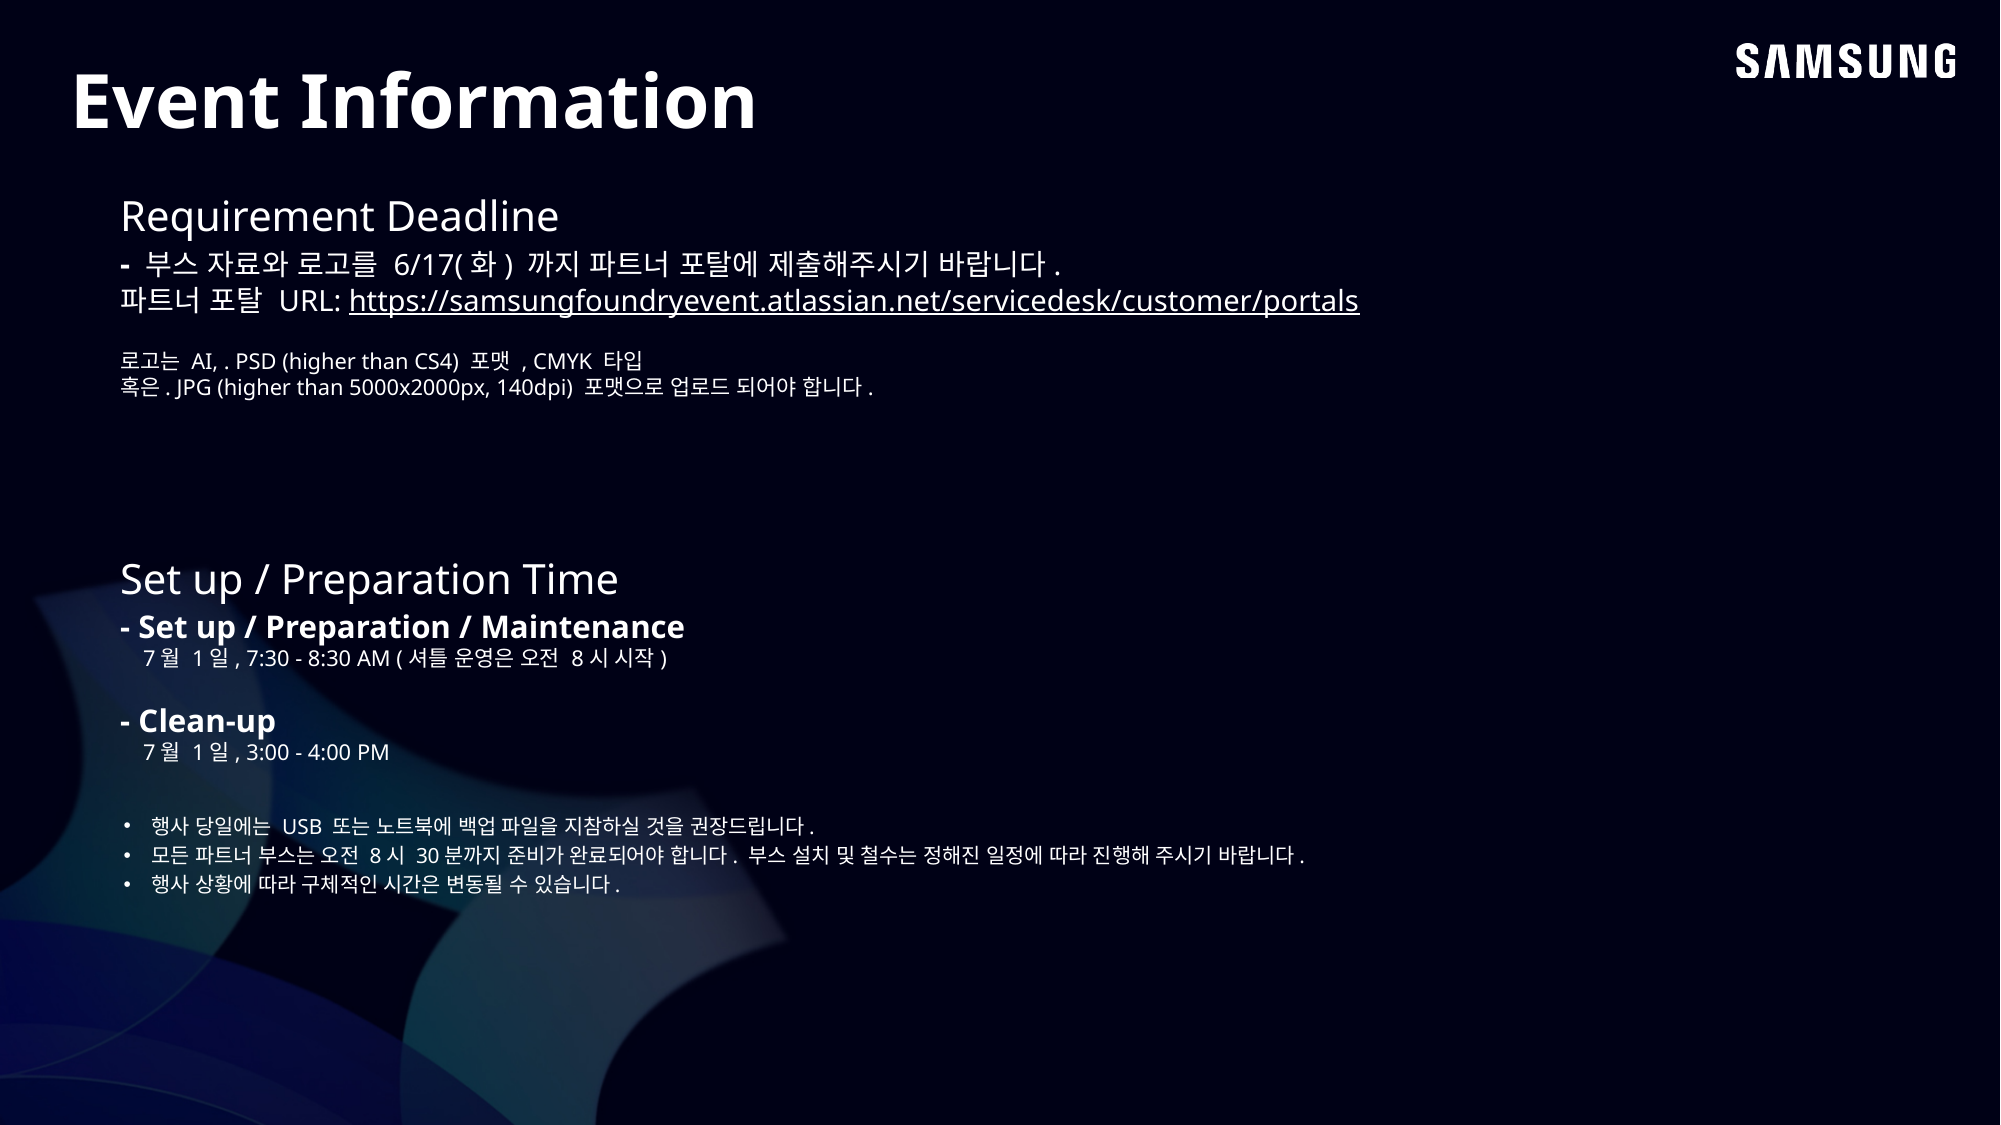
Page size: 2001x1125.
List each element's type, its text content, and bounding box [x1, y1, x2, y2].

text_box Requirement Deadline [105, 182, 811, 243]
text_box Set up / Preparation Time [105, 545, 811, 606]
text_box - 부스 자료와 로고를 6/17(화) 까지 파트너 포탈에 제출해주시기 바랍니다. 파트너 포탈 URL: https://samsungfoundryevent.atlassian.net/servicedesk/customer/portals 로고는 AI, . PSD (higher than CS4) 포맷 , CMYK 타입 혹은. JPG (higher than 5000x2000px, 140dpi) 포맷으로 업로드 되어야 합니다. [99, 243, 1673, 401]
text_box - Set up / Preparation / Maintenance 7월 1일, 7:30 - 8:30 AM (셔틀 운영은 오전 8시 시작) - Clean-up 7월 1일, 3:00 - 4:00 PM [99, 606, 1474, 765]
text_box 행사 당일에는 USB 또는 노트북에 백업 파일을 지참하실 것을 권장드립니다. 모든 파트너 부스는 오전 8시 30분까지 준비가 완료되어야 합니다. 부스 설치 및 철수는 정해진 일정에 따라 진행해 주시기 바랍니다. 행사 상황에 따라 구체적인 시간은 변동될 수 있습니다. [93, 805, 1822, 871]
picture [0, 0, 2000, 1125]
text_box Event Information [56, 46, 1648, 165]
